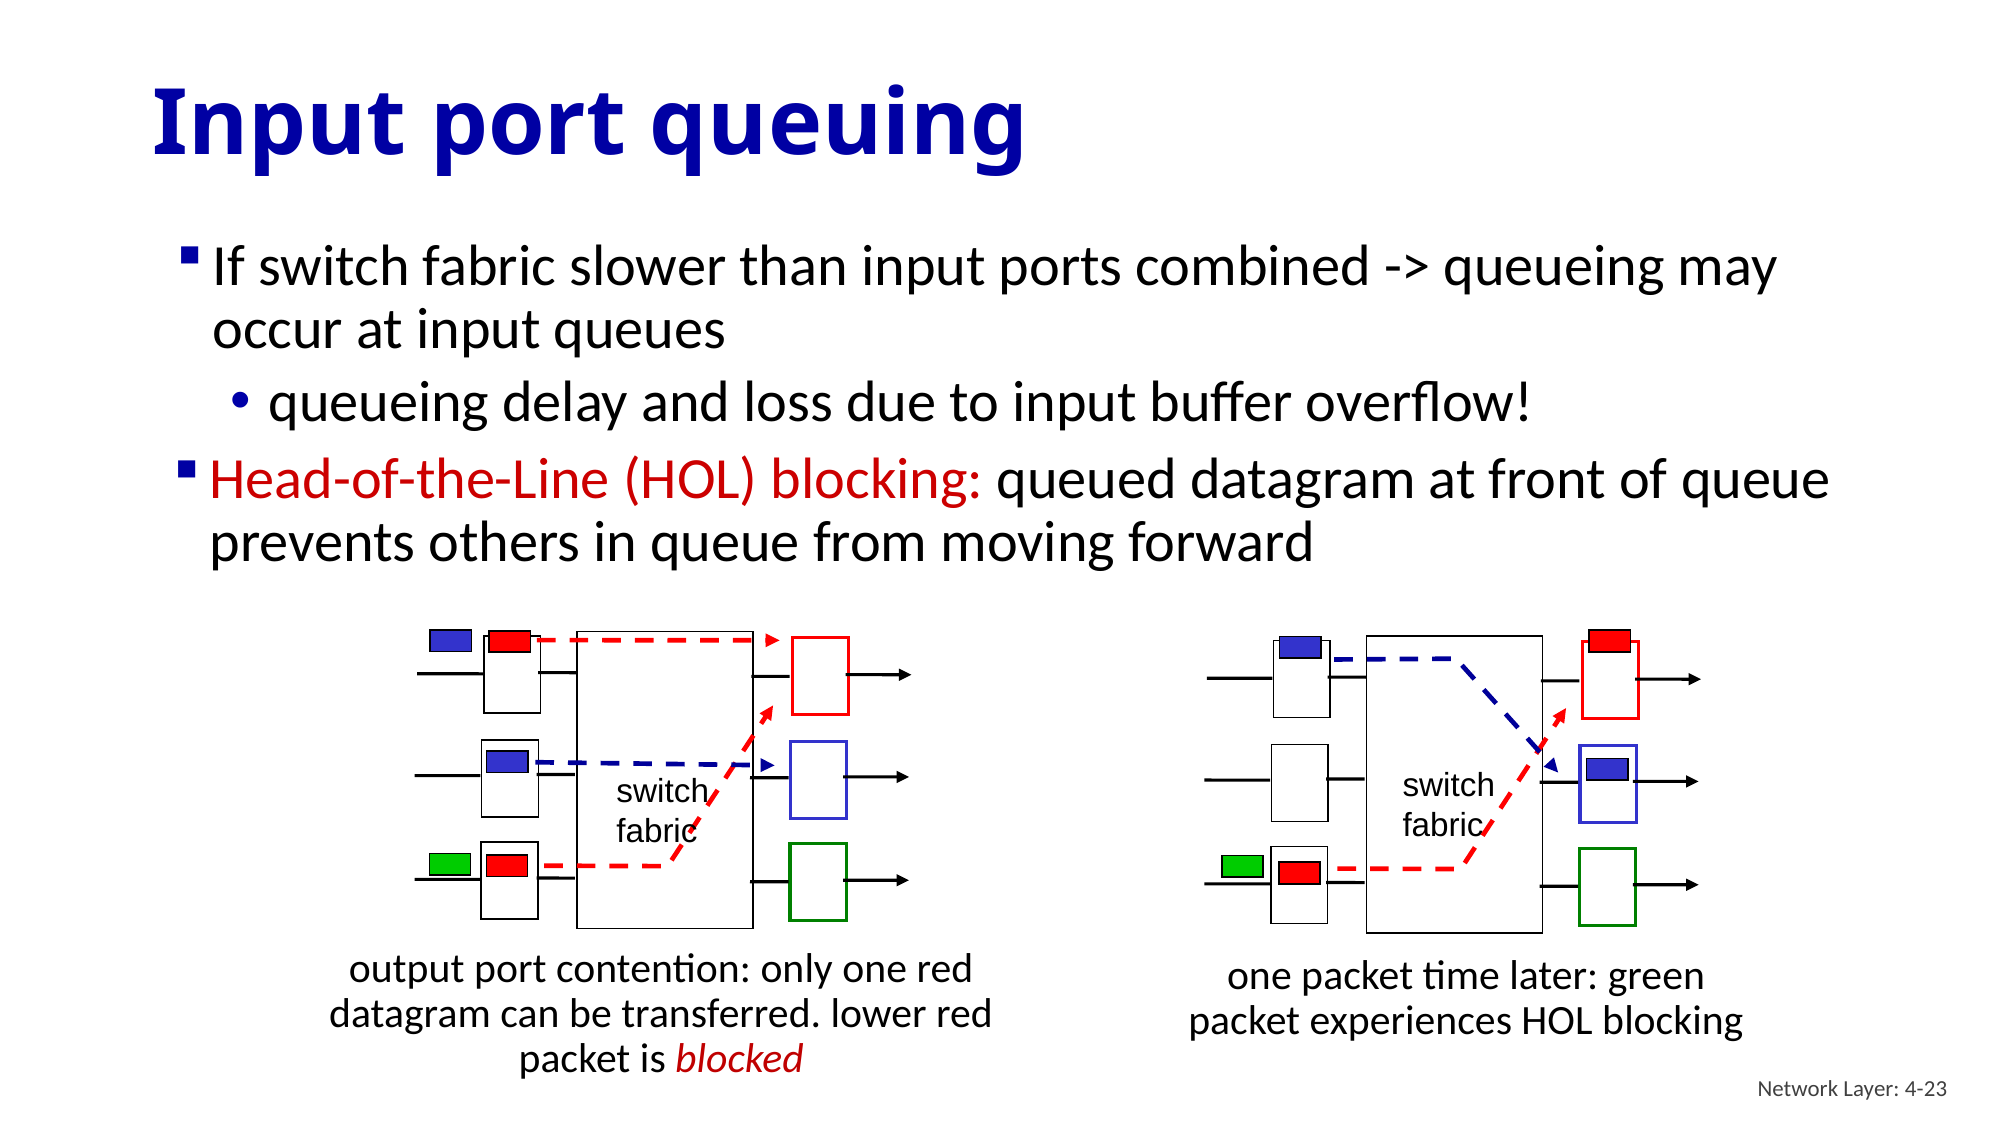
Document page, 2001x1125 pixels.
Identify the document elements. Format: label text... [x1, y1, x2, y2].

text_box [414, 630, 912, 929]
title Input port queuing [137, 51, 1863, 198]
list If switch fabric slower than input ports combined -> queueing may occur at input queues queueing delay and loss due to input buffer overflow! [139, 227, 1865, 450]
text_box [1171, 630, 1761, 1052]
text_box output port contention: only one red datagram can be transferred. lower red packet is blocked [295, 939, 1027, 1090]
text_box Head-of-the-Line (HOL) blocking: queued datagram at front of queue prevents others in queue from moving forward [136, 441, 1862, 603]
slide_number Network Layer: 4-23 [1512, 1056, 1963, 1117]
